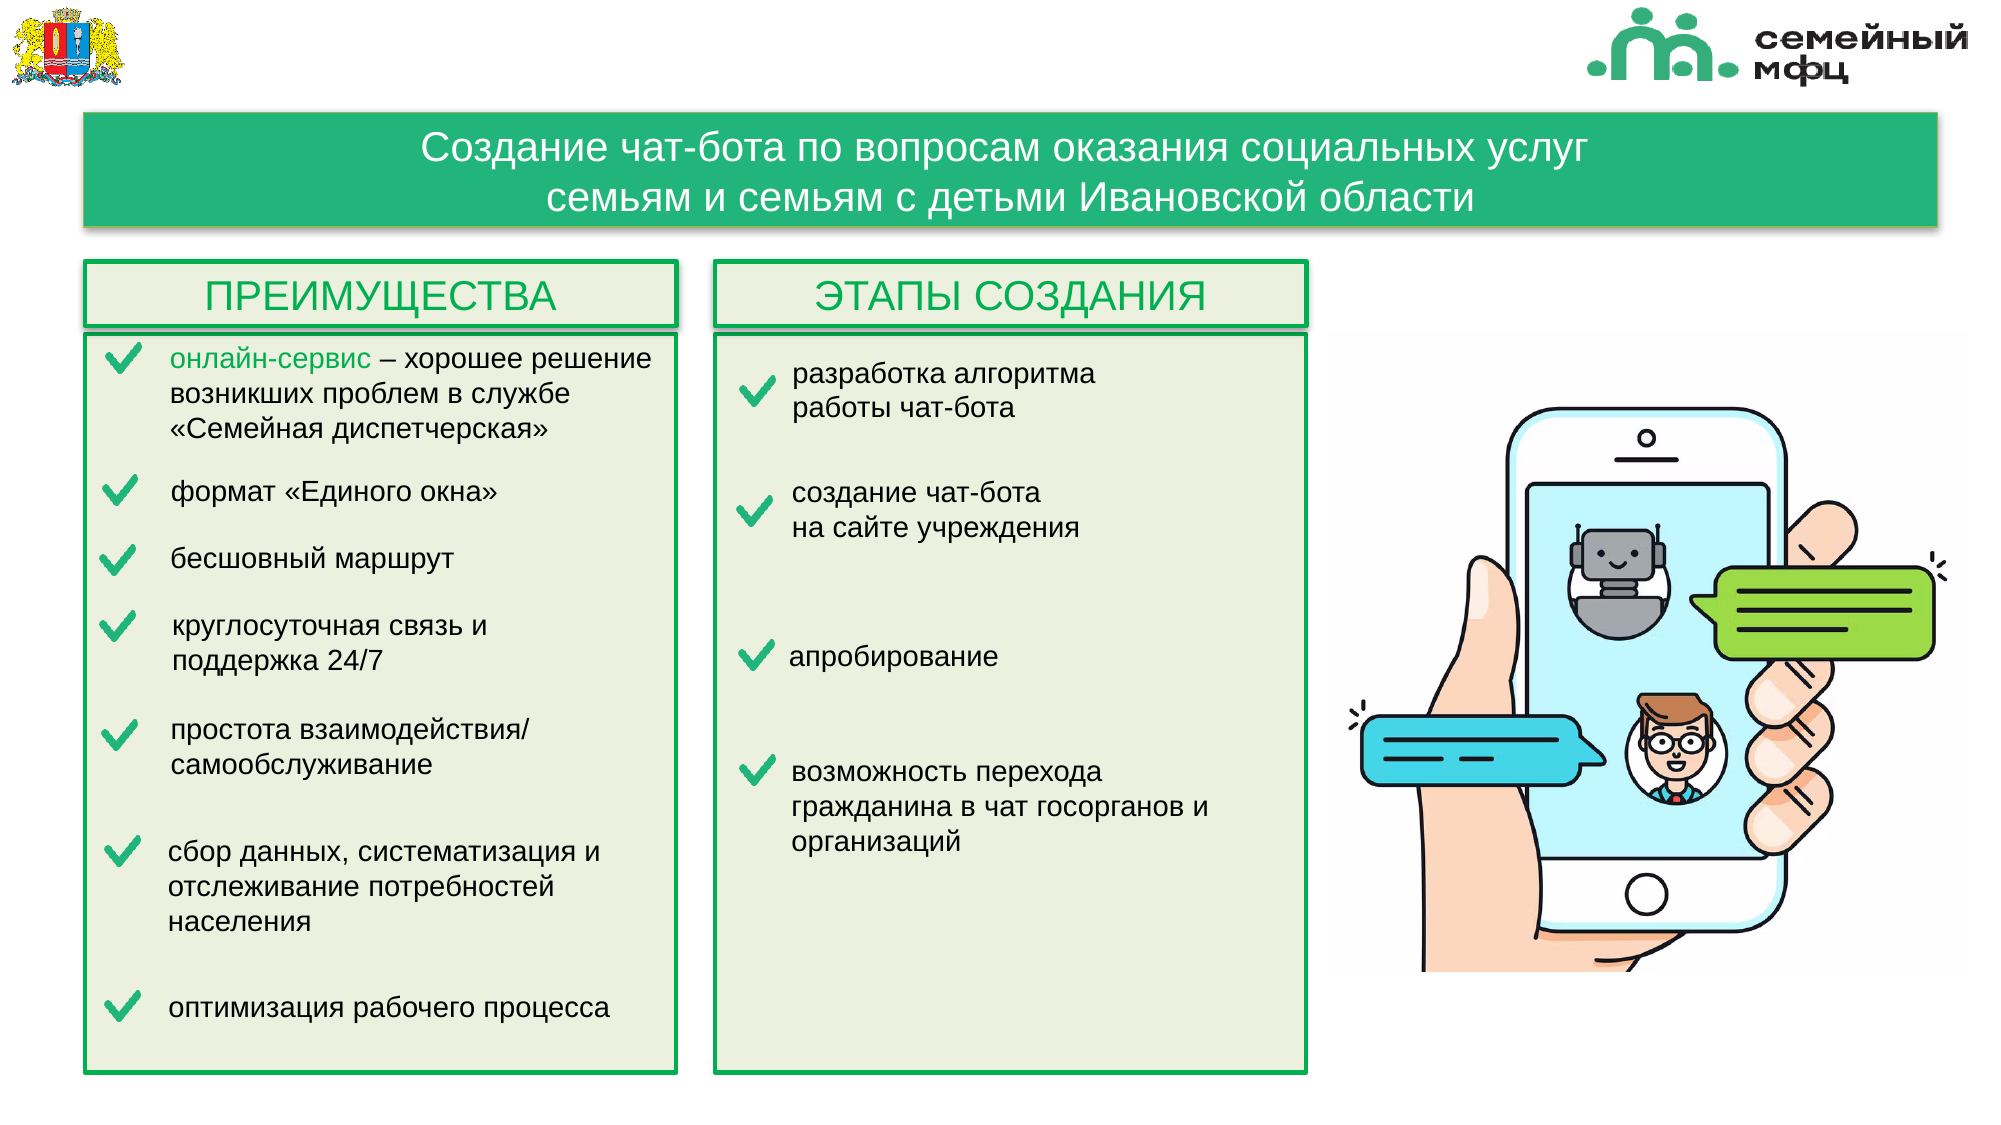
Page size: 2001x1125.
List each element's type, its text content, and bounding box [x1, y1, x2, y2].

picture [105, 341, 142, 374]
picture [101, 719, 138, 751]
text_box Создание чат-бота по вопросам оказания социальных услуг семьям и семьям с детьми Ивановской области [83, 112, 1938, 228]
picture [99, 544, 136, 576]
picture [739, 374, 776, 407]
picture [735, 495, 773, 527]
text_box возможность перехода гражданина в чат госорганов и организаций [776, 744, 1250, 865]
text_box [713, 333, 1308, 1075]
text_box оптимизация рабочего процесса [153, 981, 626, 1031]
picture [101, 474, 139, 507]
text_box бесшовный маршрут [155, 532, 470, 582]
text_box [83, 334, 678, 1075]
text_box онлайн-сервис – хорошее решение возникших проблем в службе «Семейная диспетчерская» [155, 331, 731, 452]
picture [11, 6, 126, 88]
picture [103, 990, 141, 1023]
text_box разработка алгоритма работы чат-бота [777, 346, 1120, 432]
picture [1587, 6, 1968, 88]
text_box формат «Единого окна» [156, 464, 514, 515]
picture [99, 610, 136, 643]
text_box простота взаимодействия/ самообслуживание [155, 703, 554, 788]
picture [737, 639, 775, 672]
text_box ПРЕИМУЩЕСТВА [84, 260, 677, 327]
text_box круглосуточная связь и поддержка 24/7 [157, 599, 512, 684]
text_box ЭТАПЫ СОЗДАНИЯ [714, 260, 1307, 327]
text_box сбор данных, систематизация и отслеживание потребностей населения [153, 824, 625, 945]
picture [1327, 331, 1968, 973]
picture [739, 754, 776, 786]
text_box cоздание чат-бота на сайте учреждения [777, 465, 1096, 551]
picture [103, 834, 141, 867]
text_box апробирование [774, 629, 1015, 680]
